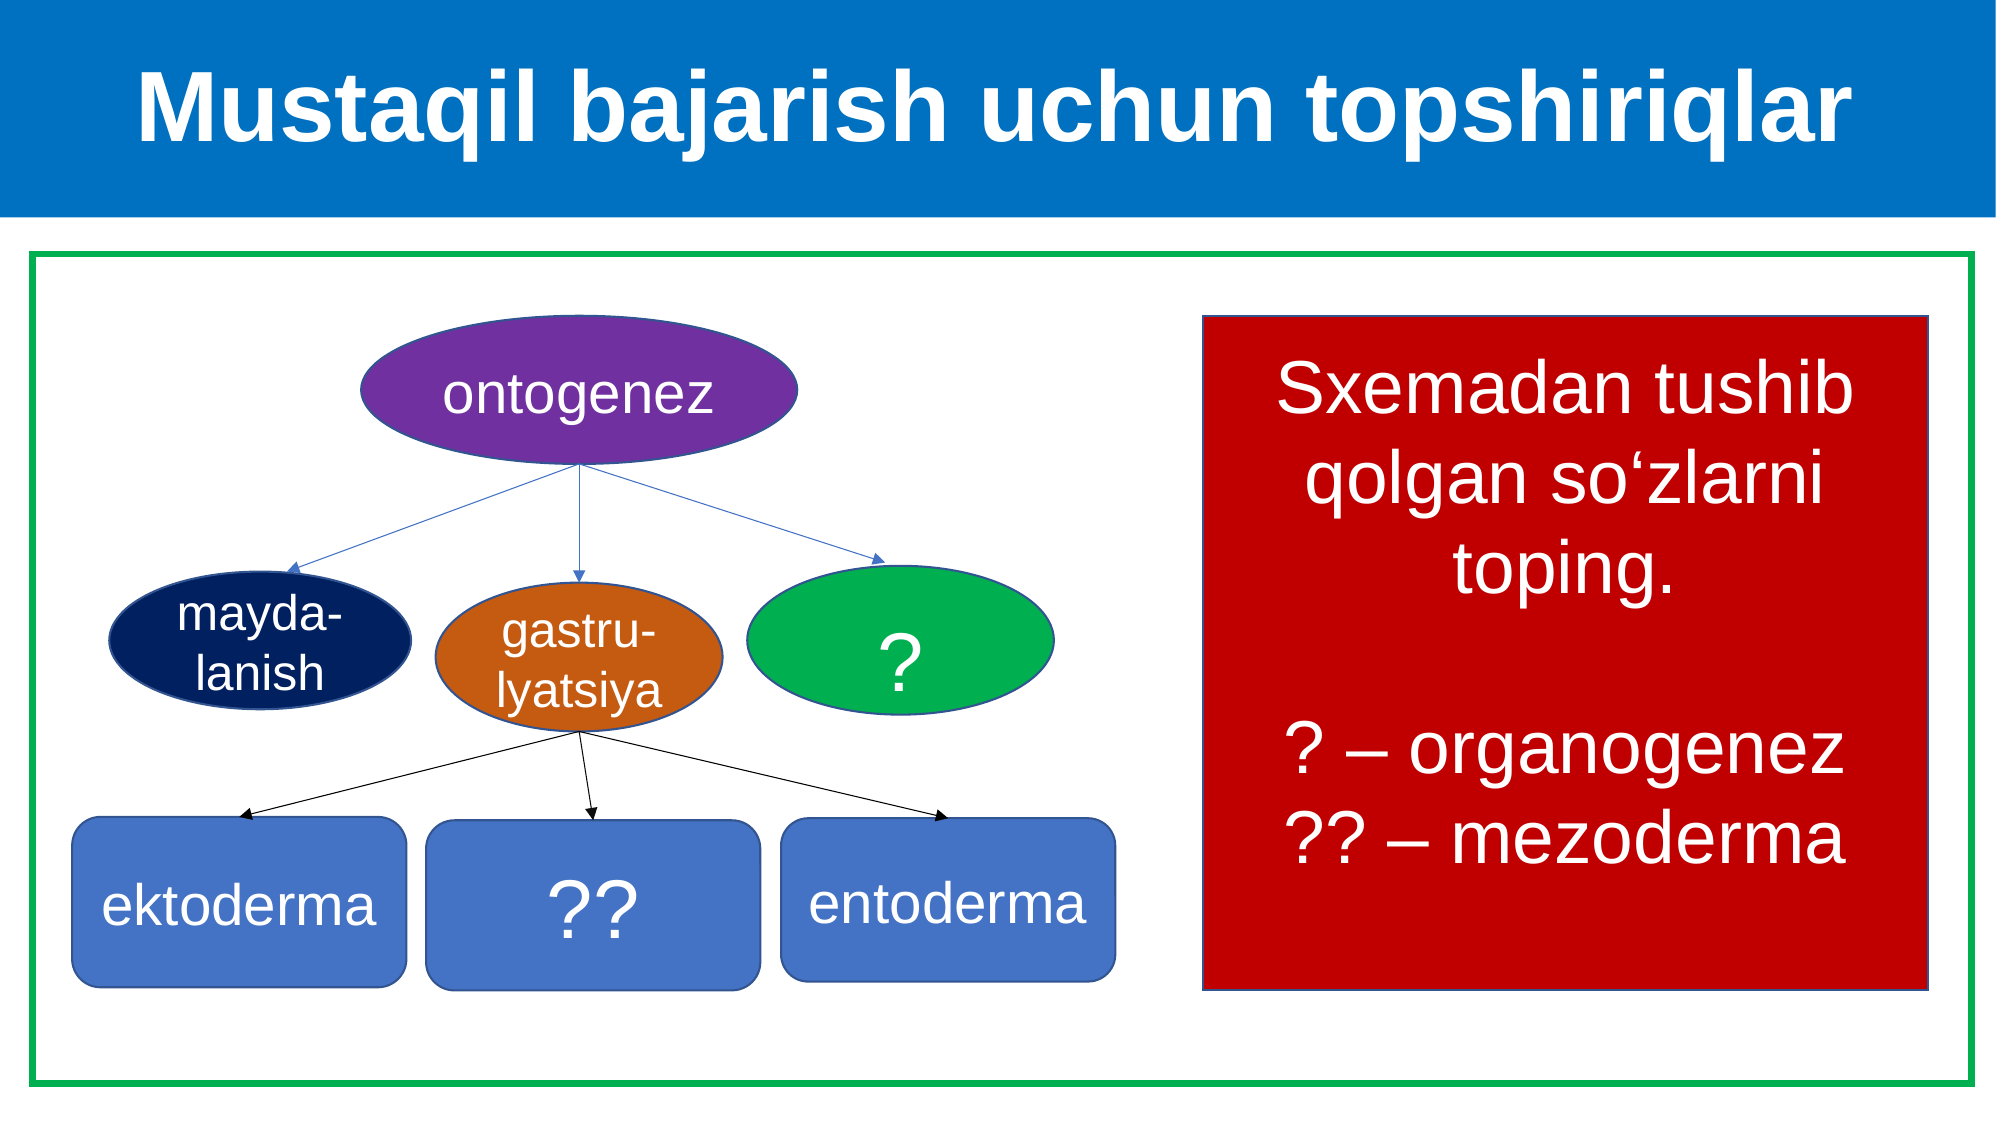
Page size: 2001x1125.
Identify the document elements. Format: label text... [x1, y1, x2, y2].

text_box gastru-lyatsiya [434, 581, 724, 731]
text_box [239, 731, 579, 817]
text_box ontogenez [360, 314, 799, 463]
text_box ?? [425, 819, 762, 992]
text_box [579, 731, 594, 821]
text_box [286, 463, 579, 572]
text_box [594, 731, 949, 819]
text_box ektoderma [71, 815, 408, 989]
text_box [580, 463, 886, 563]
text_box [32, 253, 1973, 1085]
title Mustaqil bajarish uchun topshiriqlar [0, 0, 1996, 218]
text_box Sxemadan tushib qolgan so‘zlarni toping. ? – organogenez ?? – mezoderma [1202, 315, 1929, 991]
text_box mayda-lanish [108, 570, 413, 711]
text_box ? [746, 564, 1055, 716]
text_box entoderma [780, 817, 1117, 983]
